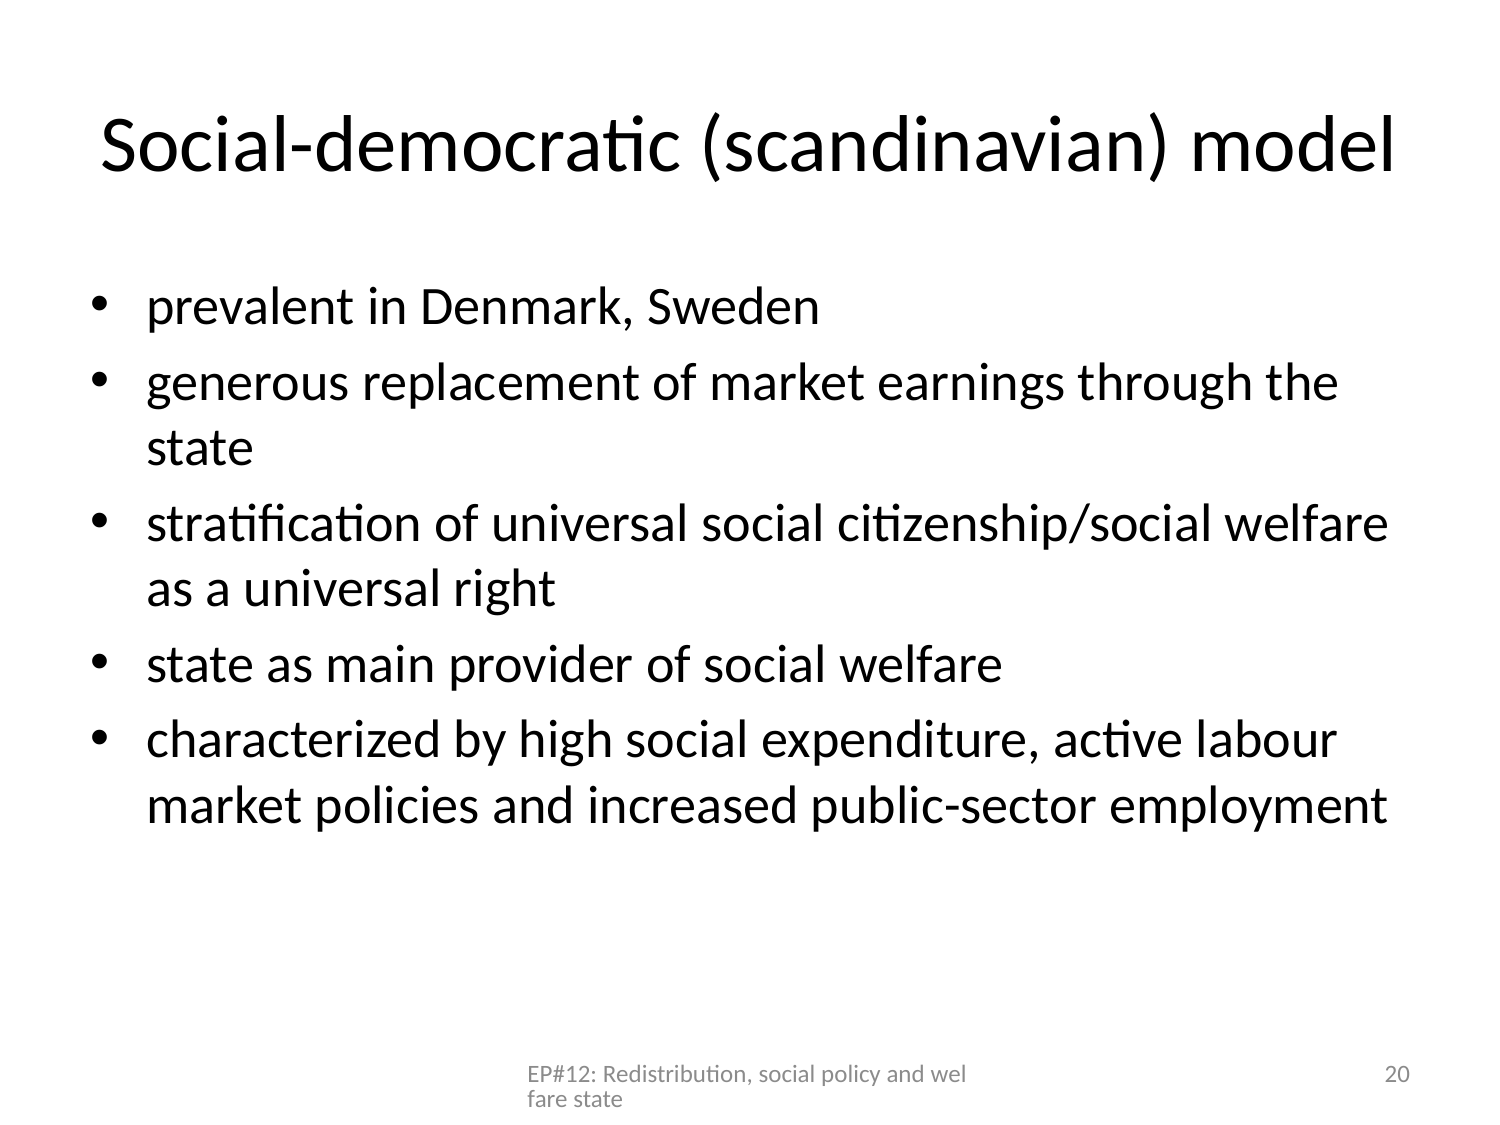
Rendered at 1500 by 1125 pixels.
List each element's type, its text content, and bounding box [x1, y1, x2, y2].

footer EP#12: Redistribution, social policy and welfare state [512, 1042, 988, 1103]
slide_number 20 [1074, 1042, 1425, 1103]
list prevalent in Denmark, Sweden generous replacement of market earnings through the state stratification of universal social citizenship/social welfare as a universal right state as main provider of social welfare characterized by high social expenditure, active labour market policies and increased public-sector employment [75, 262, 1425, 1005]
title Social-democratic (scandinavian) model [75, 45, 1425, 233]
